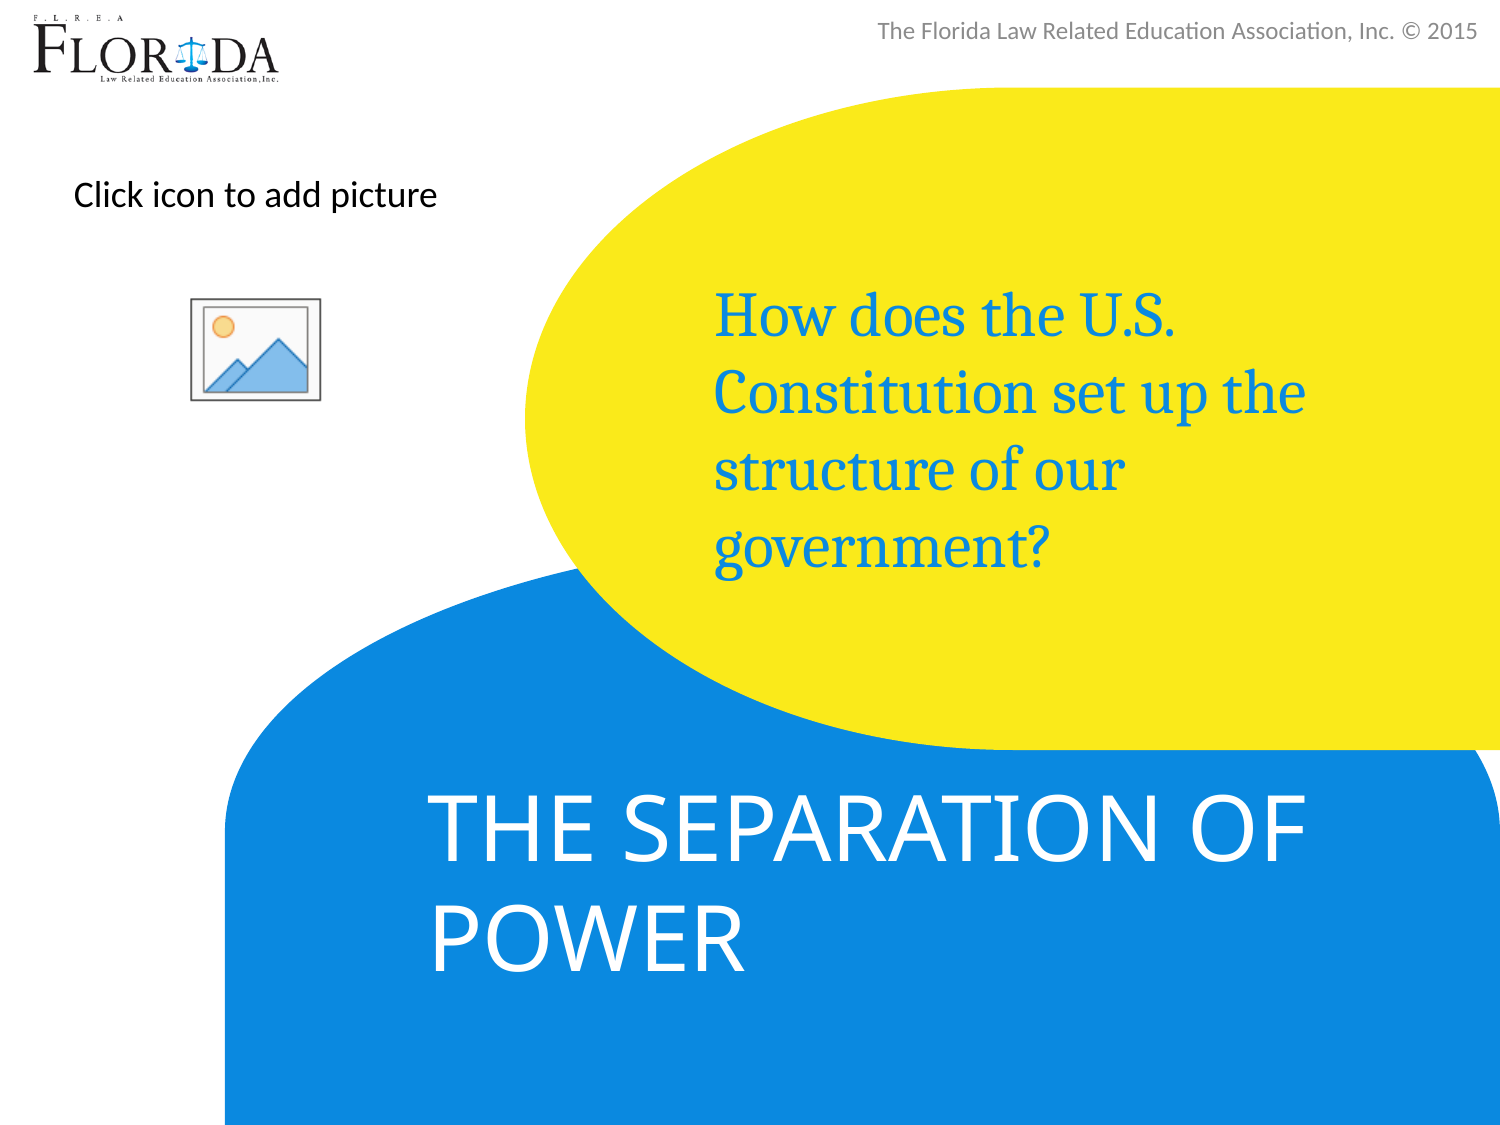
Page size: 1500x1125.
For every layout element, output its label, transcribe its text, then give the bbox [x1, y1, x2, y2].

list How does the U.S. Constitution set up the structure of our government? [699, 262, 1475, 588]
picture [62, 162, 451, 538]
title The separation of Power [412, 762, 1500, 986]
picture [12, 0, 313, 88]
